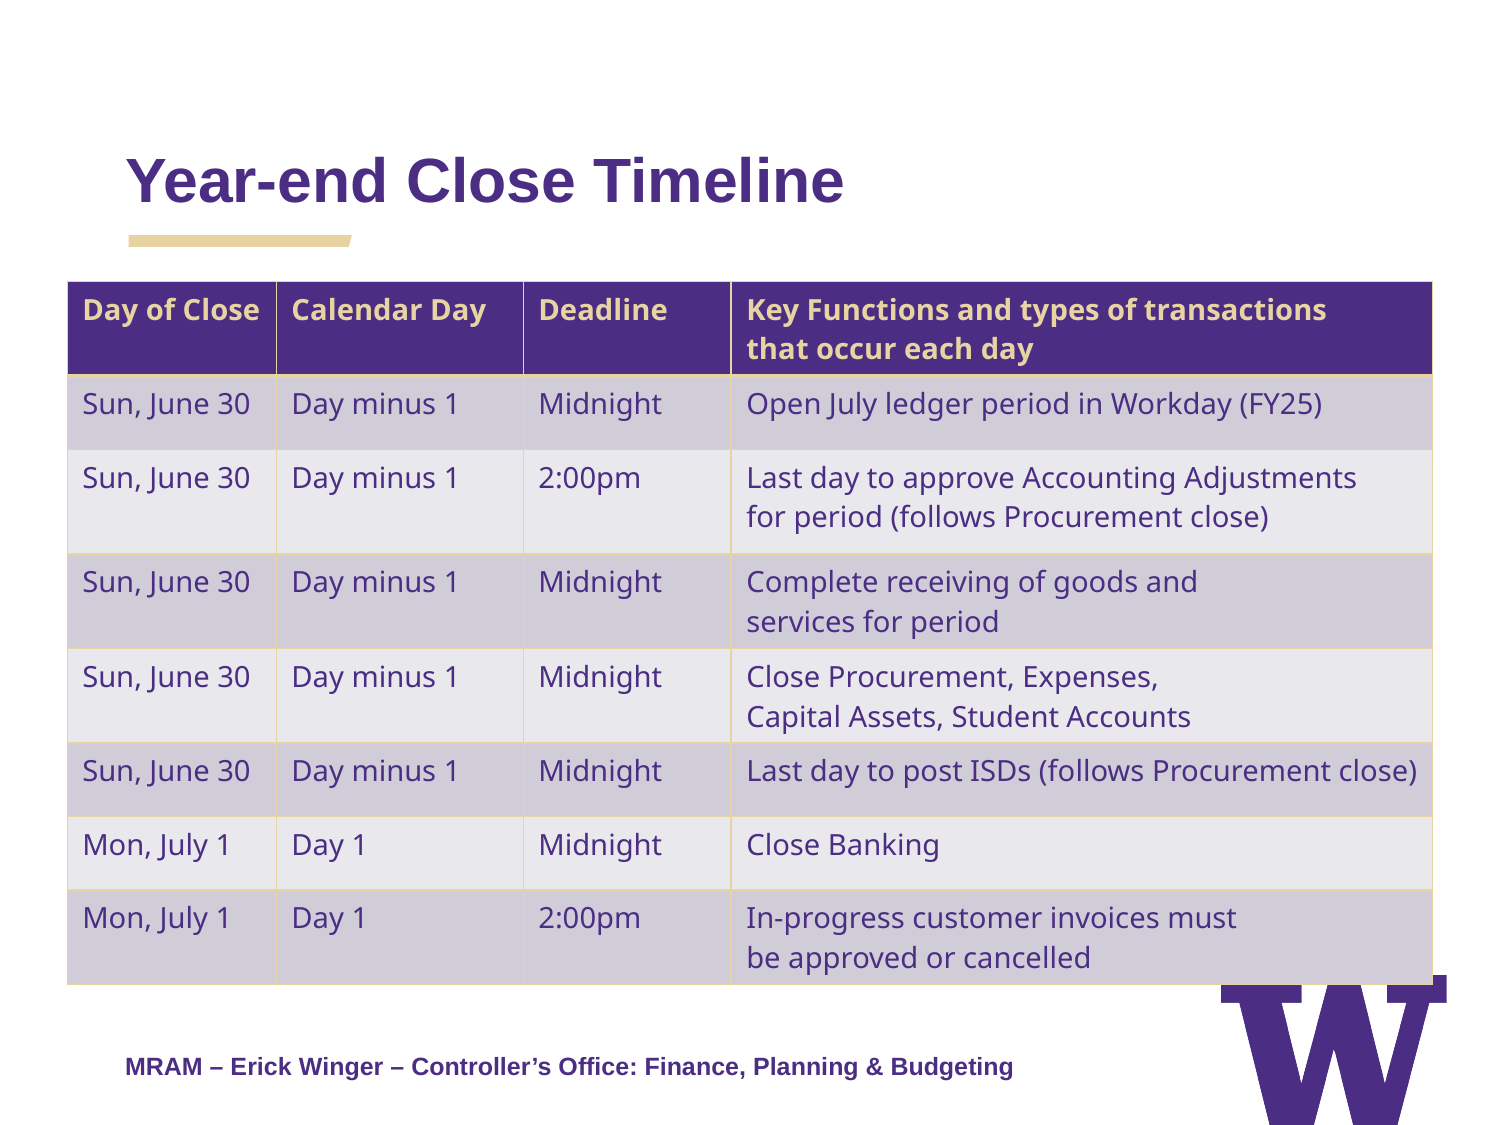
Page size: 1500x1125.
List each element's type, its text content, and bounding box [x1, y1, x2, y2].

table_cell Sun, June 30 [68, 555, 276, 648]
table_cell Sun, June 30 [68, 744, 276, 816]
text_box MRAM – Erick Winger – Controller’s Office: Finance, Planning & Budgeting [110, 1033, 1297, 1088]
table_cell Sun, June 30 [68, 378, 276, 449]
table_cell 2:00pm [524, 891, 730, 984]
table_cell Sun, June 30 [68, 649, 276, 742]
table_cell Complete receiving of goods and services for period [732, 555, 1432, 648]
table_cell Mon, July 1 [68, 817, 276, 889]
table_header Day of Close [68, 282, 276, 374]
table_cell 2:00pm [524, 450, 730, 553]
table_cell Last day to approve Accounting Adjustments for period (follows Procurement close) [732, 450, 1432, 553]
table_cell Mon, July 1 [68, 891, 276, 984]
table_cell Day 1 [277, 817, 523, 889]
table_cell Midnight [524, 744, 730, 816]
table_cell Midnight [524, 649, 730, 742]
table_cell Sun, June 30 [68, 450, 276, 553]
list Year-end Close Timeline [110, 60, 1453, 224]
table_cell Close Banking [732, 817, 1432, 889]
table_cell In-progress customer invoices must be approved or cancelled [732, 891, 1432, 984]
table_cell Day minus 1 [277, 649, 523, 742]
table_cell Midnight [524, 817, 730, 889]
table_cell Open July ledger period in Workday (FY25) [732, 378, 1432, 449]
table_cell Midnight [524, 555, 730, 648]
table_cell Last day to post ISDs (follows Procurement close) [732, 744, 1432, 816]
picture [1221, 975, 1447, 1125]
table_header Calendar Day [277, 282, 523, 374]
table_header Key Functions and types of transactions that occur each day [732, 282, 1432, 374]
table_cell Close Procurement, Expenses, Capital Assets, Student Accounts [732, 649, 1432, 742]
picture [128, 235, 352, 247]
table_cell Midnight [524, 378, 730, 449]
table_cell Day minus 1 [277, 378, 523, 449]
table_header Deadline [524, 282, 730, 374]
table_cell Day minus 1 [277, 744, 523, 816]
table_cell Day minus 1 [277, 450, 523, 553]
table_cell Day 1 [277, 891, 523, 984]
table_cell Day minus 1 [277, 555, 523, 648]
